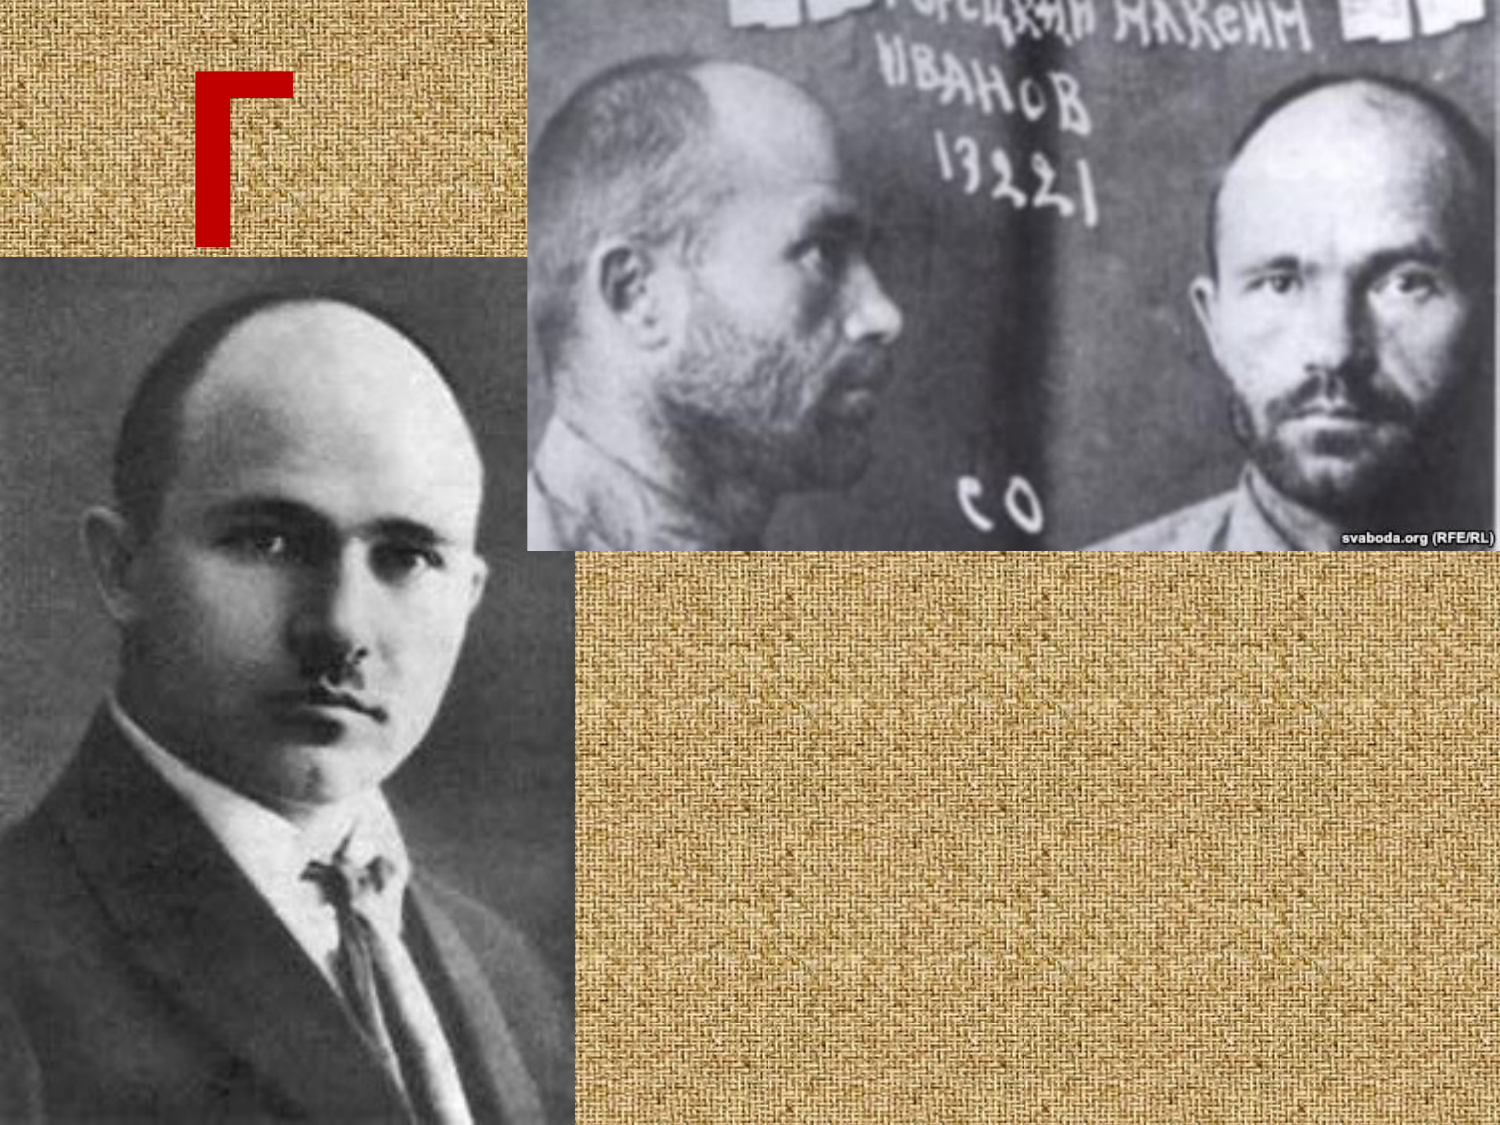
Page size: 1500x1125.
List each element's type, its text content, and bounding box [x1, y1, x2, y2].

title Г [75, 45, 408, 233]
picture [0, 0, 1500, 1125]
